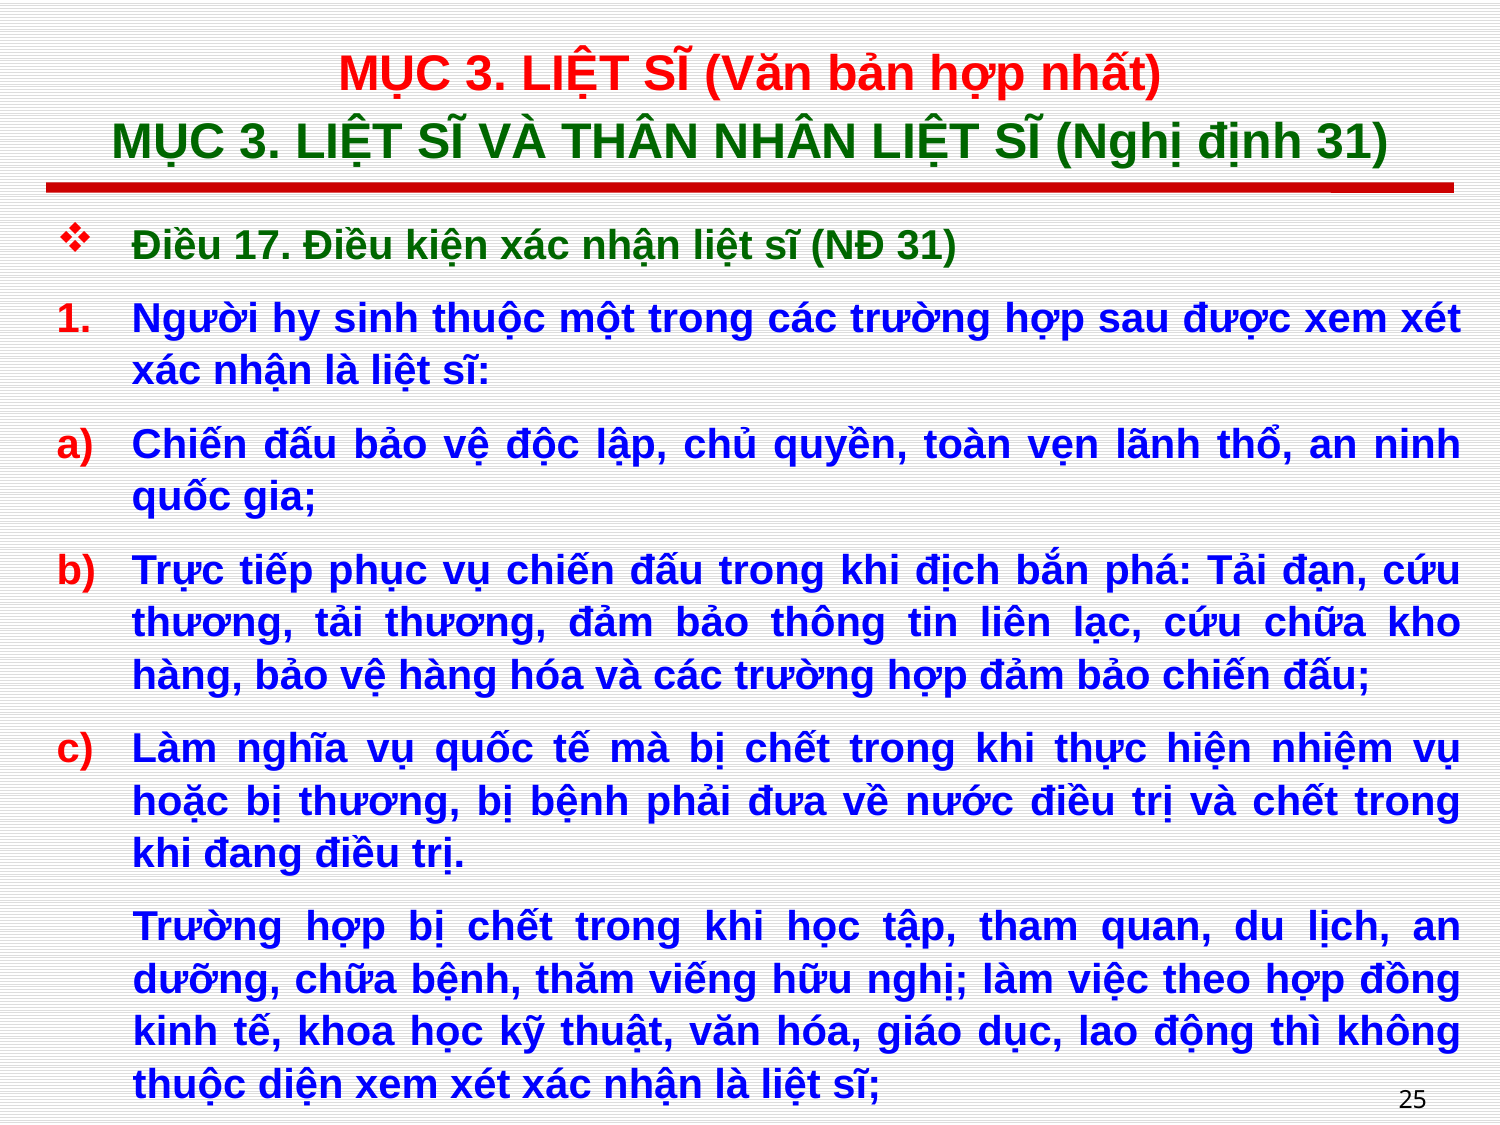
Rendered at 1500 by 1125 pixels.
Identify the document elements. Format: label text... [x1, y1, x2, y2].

text_box Điều 17. Điều kiện xác nhận liệt sĩ (NĐ 31) Người hy sinh thuộc một trong các trường hợp sau được xem xét xác nhận là liệt sĩ: Chiến đấu bảo vệ độc lập, chủ quyền, toàn vẹn lãnh thổ, an ninh quốc gia; Trực tiếp phục vụ chiến đấu trong khi địch bắn phá: Tải đạn, cứu thương, tải thương, đảm bảo thông tin liên lạc, cứu chữa kho hàng, bảo vệ hàng hóa và các trường hợp đảm bảo chiến đấu; Làm nghĩa vụ quốc tế mà bị chết trong khi thực hiện nhiệm vụ hoặc bị thương, bị bệnh phải đưa về nước điều trị và chết trong khi đang điều trị. Trường hợp bị chết trong khi học tập, tham quan, du lịch, an dưỡng, chữa bệnh, thăm viếng hữu nghị; làm việc theo hợp đồng kinh tế, khoa học kỹ thuật, văn hóa, giáo dục, lao động thì không thuộc diện xem xét xác nhận là liệt sĩ; [23, 199, 1477, 1088]
title MỤC 3. LIỆT SĨ (Văn bản hợp nhất) MỤC 3. LIỆT SĨ VÀ THÂN NHÂN LIỆT SĨ (Nghị định 31) [38, 24, 1463, 175]
